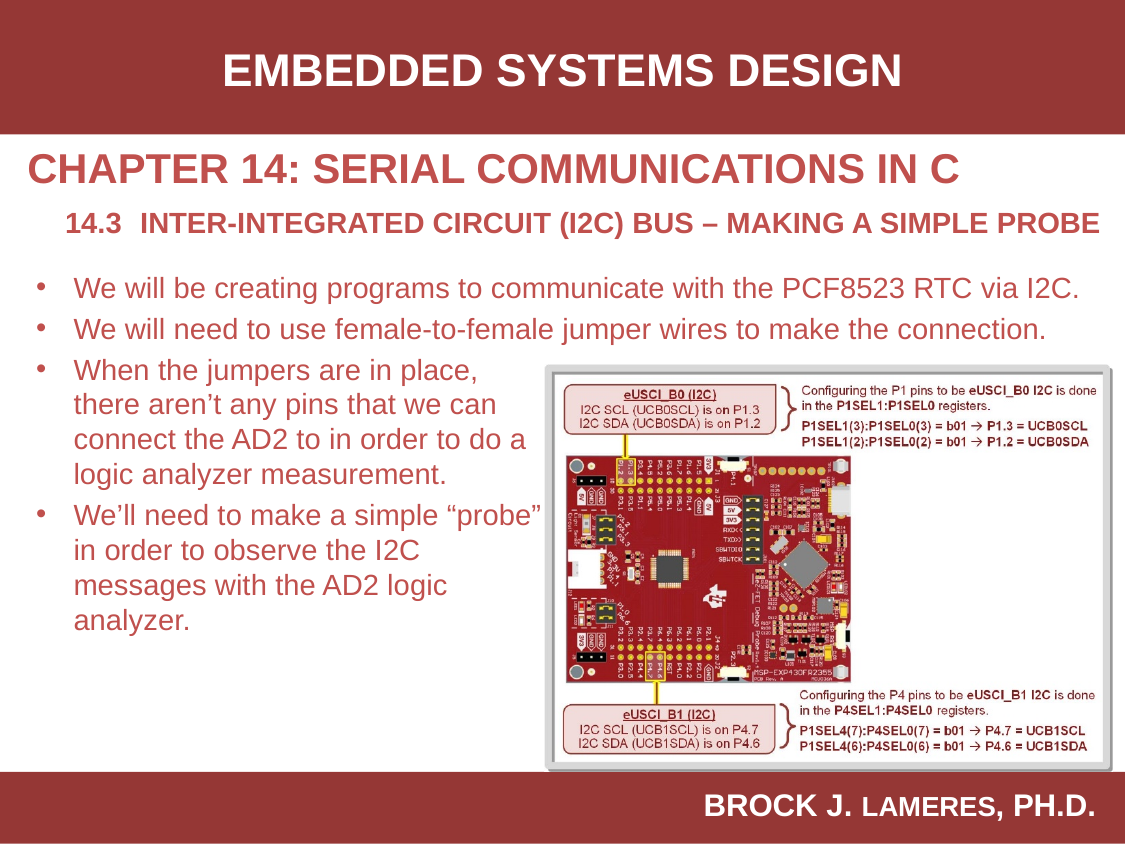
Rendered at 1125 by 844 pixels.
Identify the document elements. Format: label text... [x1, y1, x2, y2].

subtitle Brock J. LaMeres, Ph.D. [687, 778, 1113, 832]
text_box We will be creating programs to communicate with the PCF8523 RTC via I2C. We will need to use female-to-female jumper wires to make the connection. When the jumpers are in place, there aren’t any pins that we can connect the AD2 to in order to do a logic analyzer measurement. We’ll need to make a simple “probe” in order to observe the I2C messages with the AD2 logic analyzer. [20, 261, 1125, 701]
text_box Chapter 14: Serial Communications in C [12, 136, 1100, 200]
title Embedded Systems Design [0, 1, 1125, 135]
text_box 14.3 Inter-Integrated Circuit (I2C) Bus – Making a Simple Probe [50, 196, 1125, 252]
picture [544, 364, 1113, 772]
text_box [0, 770, 1125, 844]
